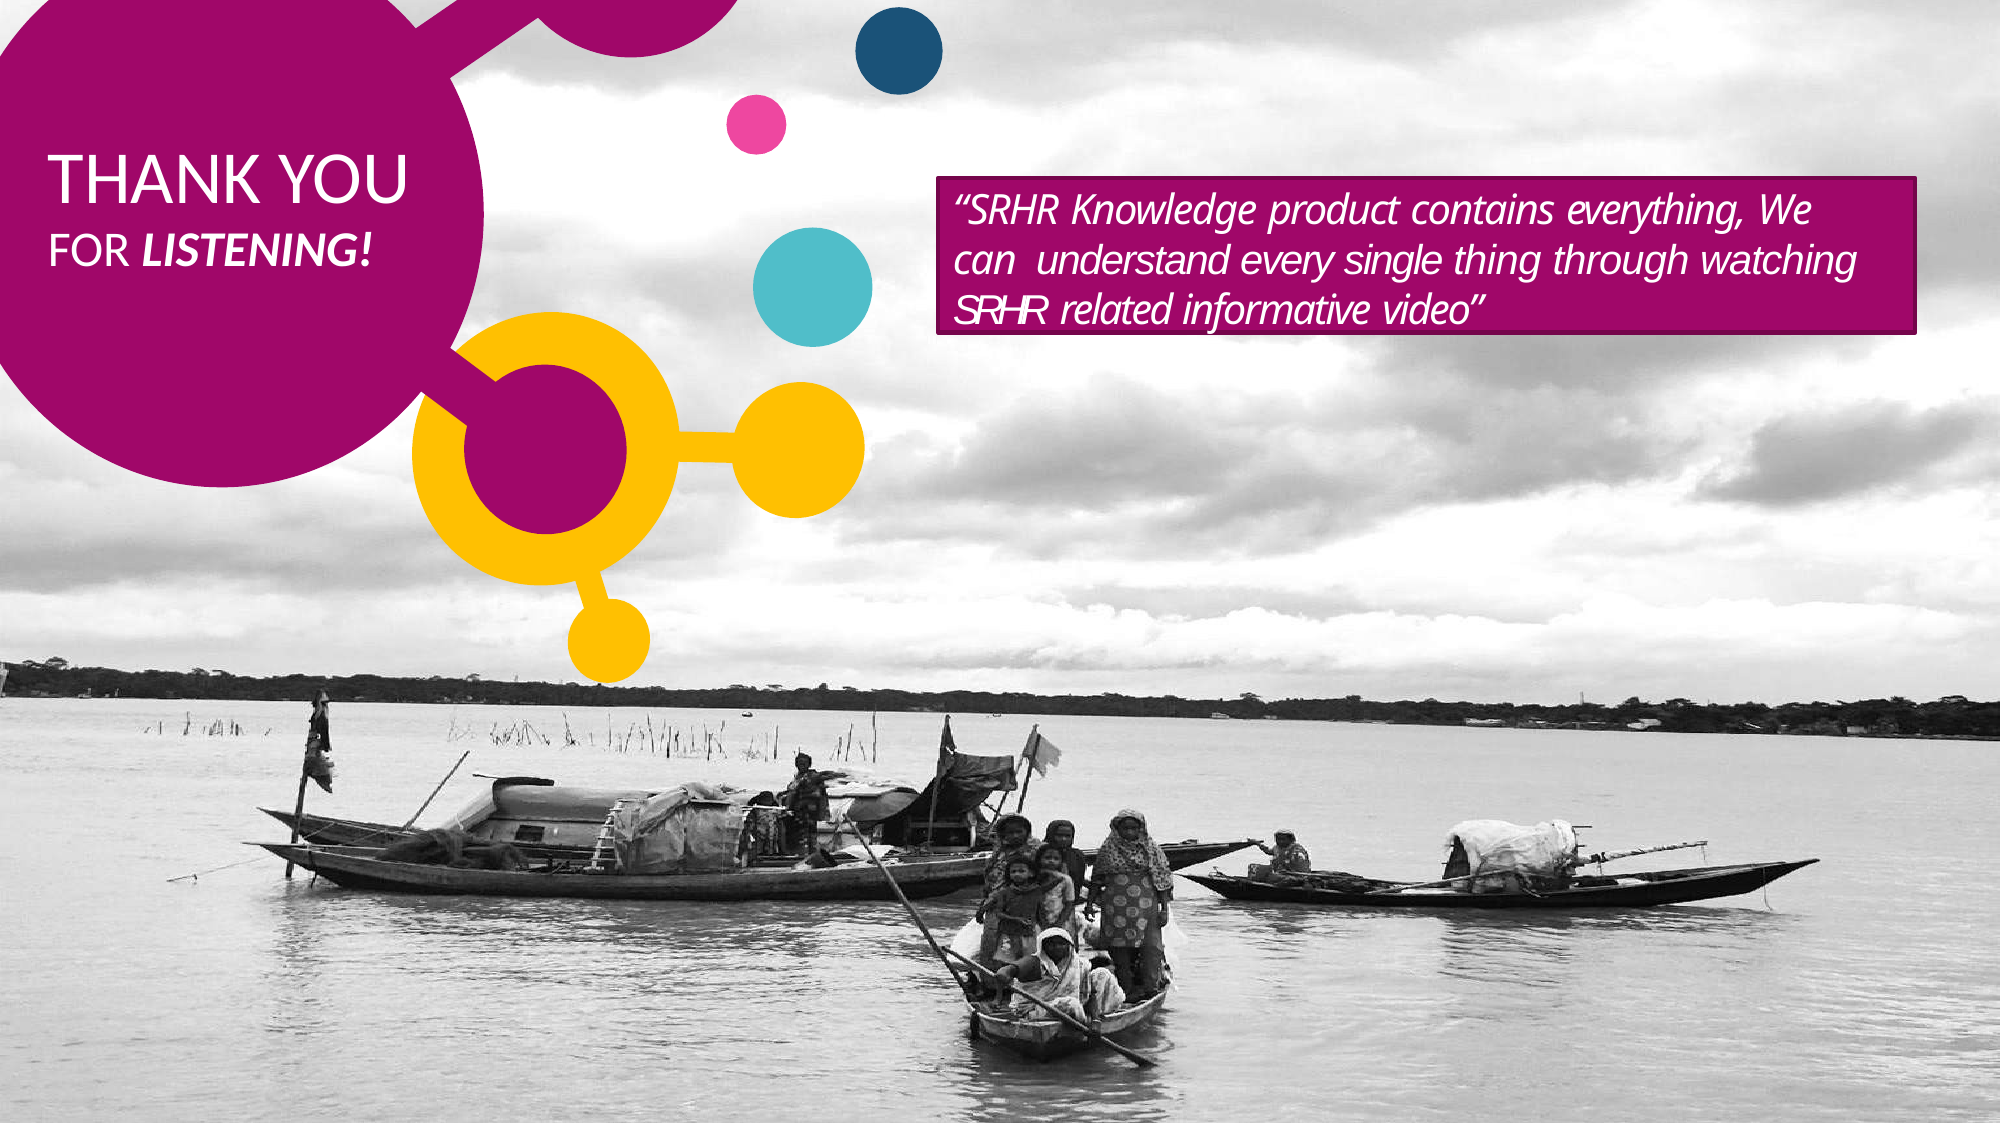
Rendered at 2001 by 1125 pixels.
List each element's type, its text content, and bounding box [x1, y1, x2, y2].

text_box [726, 94, 873, 348]
title THANK YOU FOR LISTENING! [45, 128, 415, 319]
picture [389, 0, 455, 27]
picture [0, 0, 2000, 1123]
text_box “SRHR Knowledge product contains everything, We can understand every single thing through watching SRHR related informative video” [938, 177, 1916, 333]
text_box [855, 7, 943, 95]
picture [0, 0, 47, 55]
